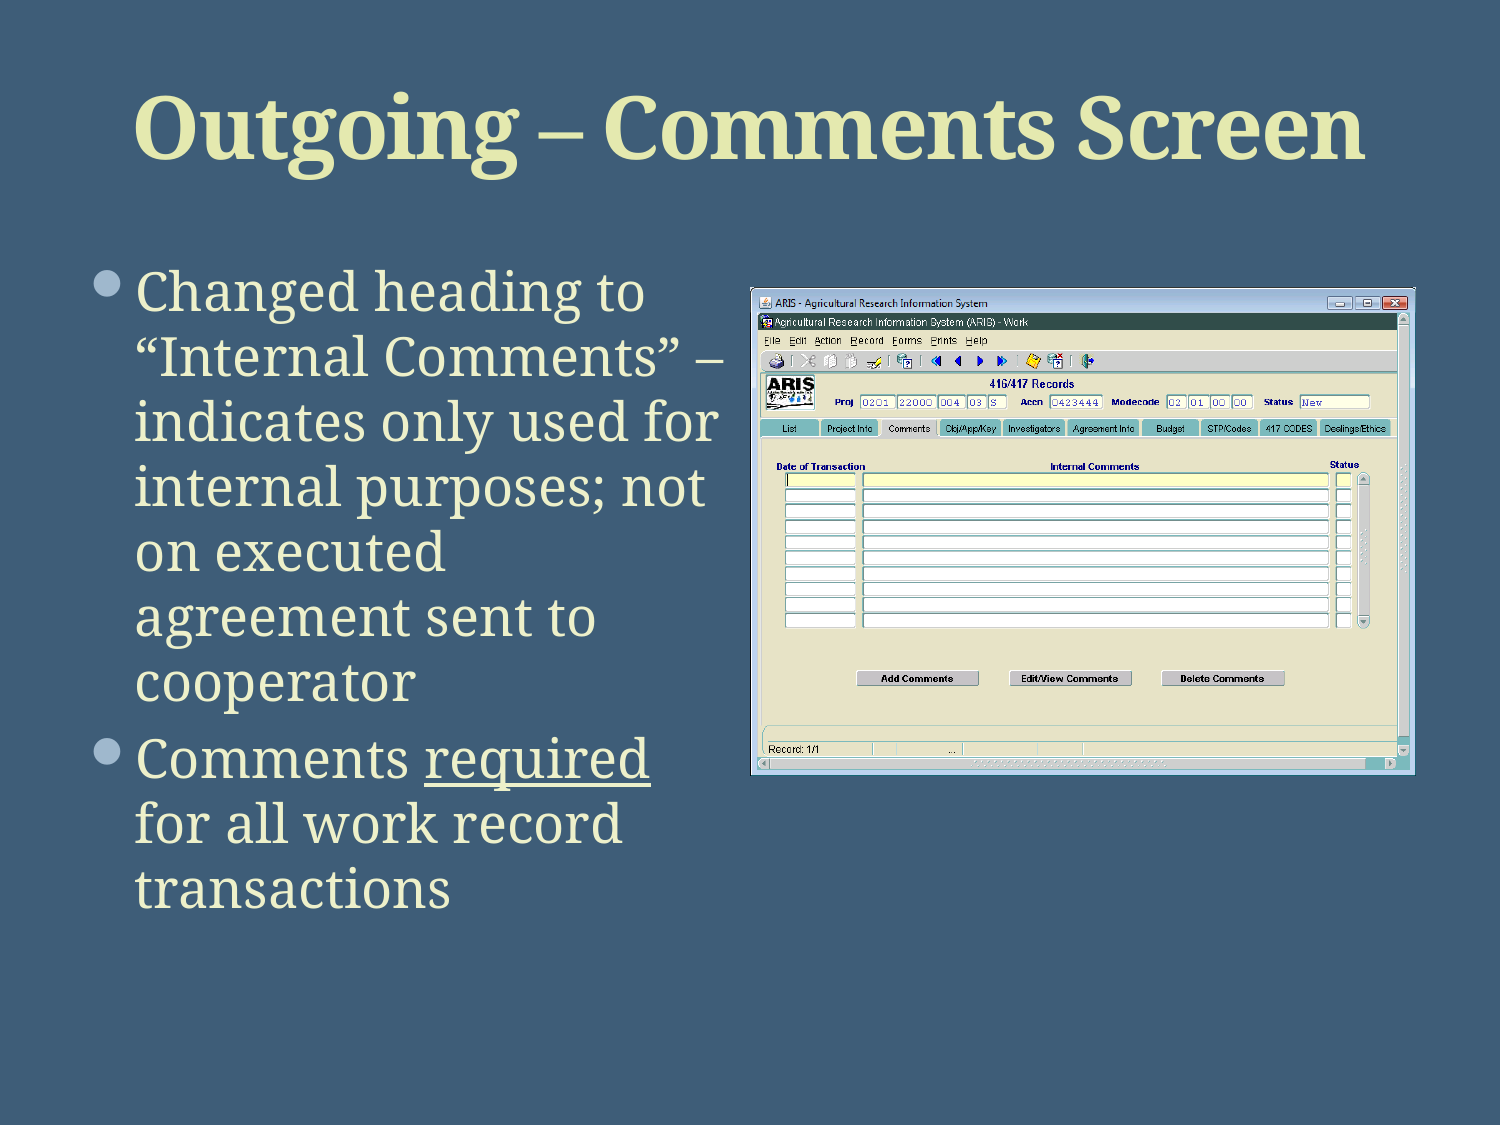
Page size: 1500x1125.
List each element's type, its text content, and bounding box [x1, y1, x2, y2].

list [752, 290, 1415, 774]
list Changed heading to “Internal Comments” – indicates only used for internal purposes; not on executed agreement sent to cooperator Comments required for all work record transactions [75, 249, 741, 1000]
title Outgoing – Comments Screen [74, 24, 1425, 225]
